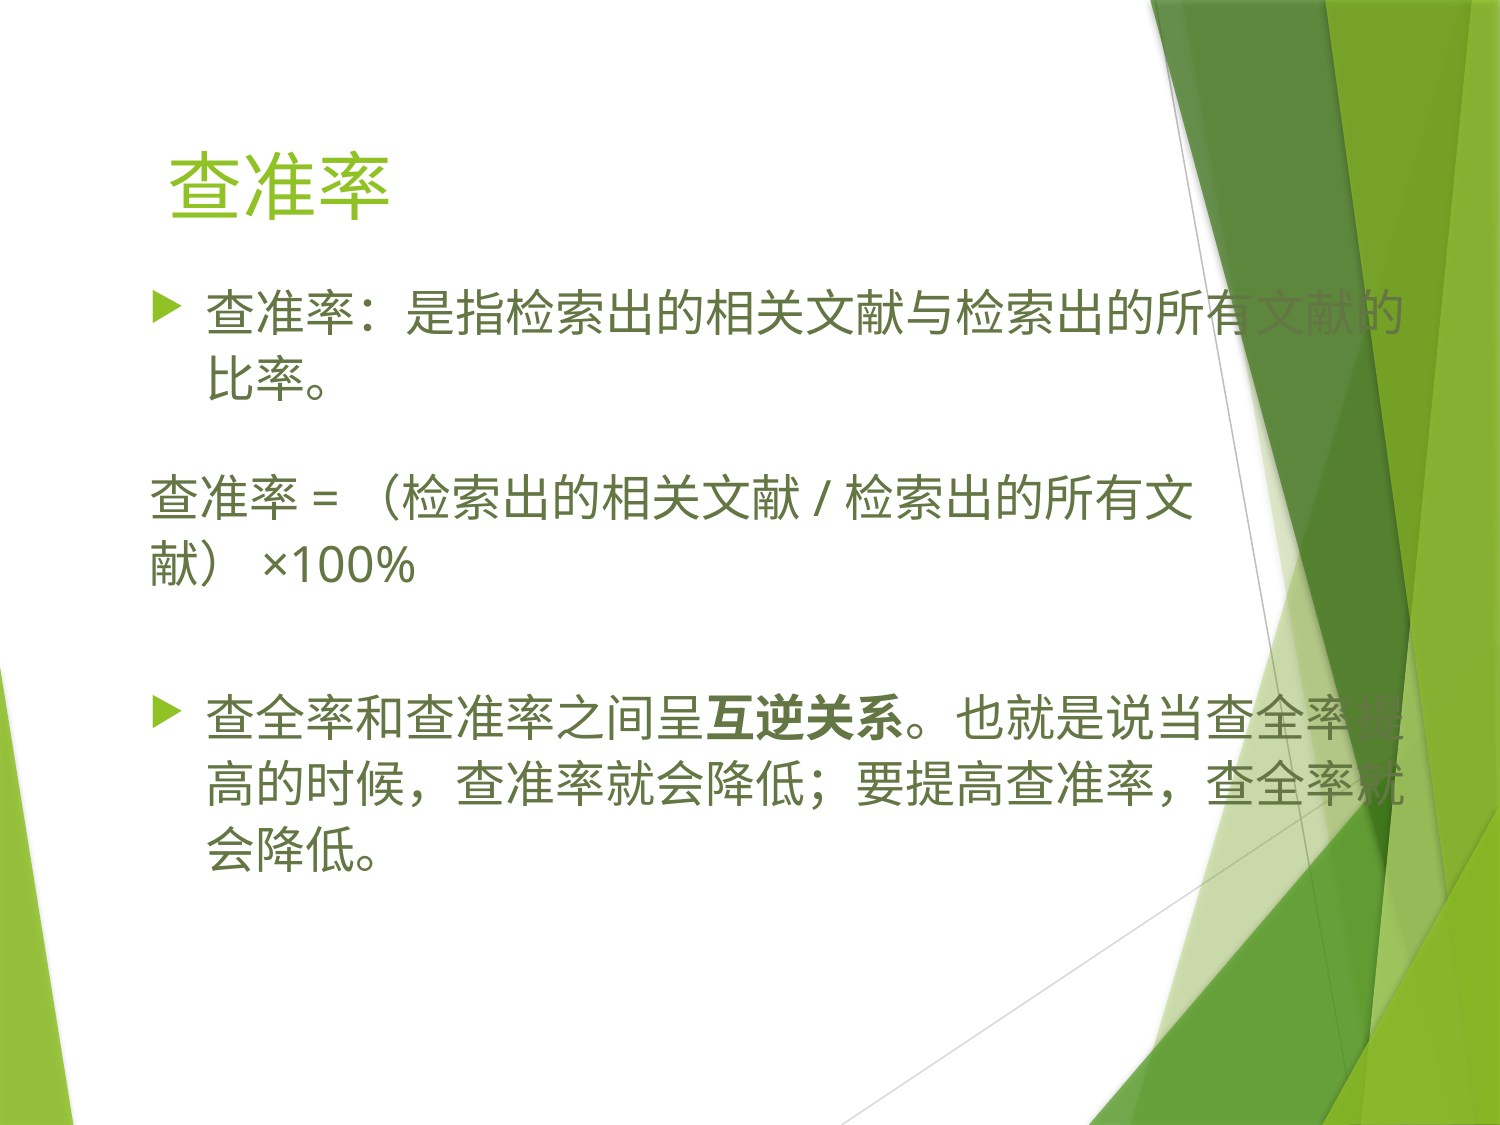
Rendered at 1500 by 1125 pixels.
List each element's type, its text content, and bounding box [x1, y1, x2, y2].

list 查准率：是指检索出的相关文献与检索出的所有文献的比率。 查准率=（检索出的相关文献/检索出的所有文献）×100% 查全率和查准率之间呈互逆关系。也就是说当查全率提高的时候，查准率就会降低；要提高查准率，查全率就会降低。 [133, 268, 1439, 1015]
title 查准率 [152, 126, 1015, 242]
